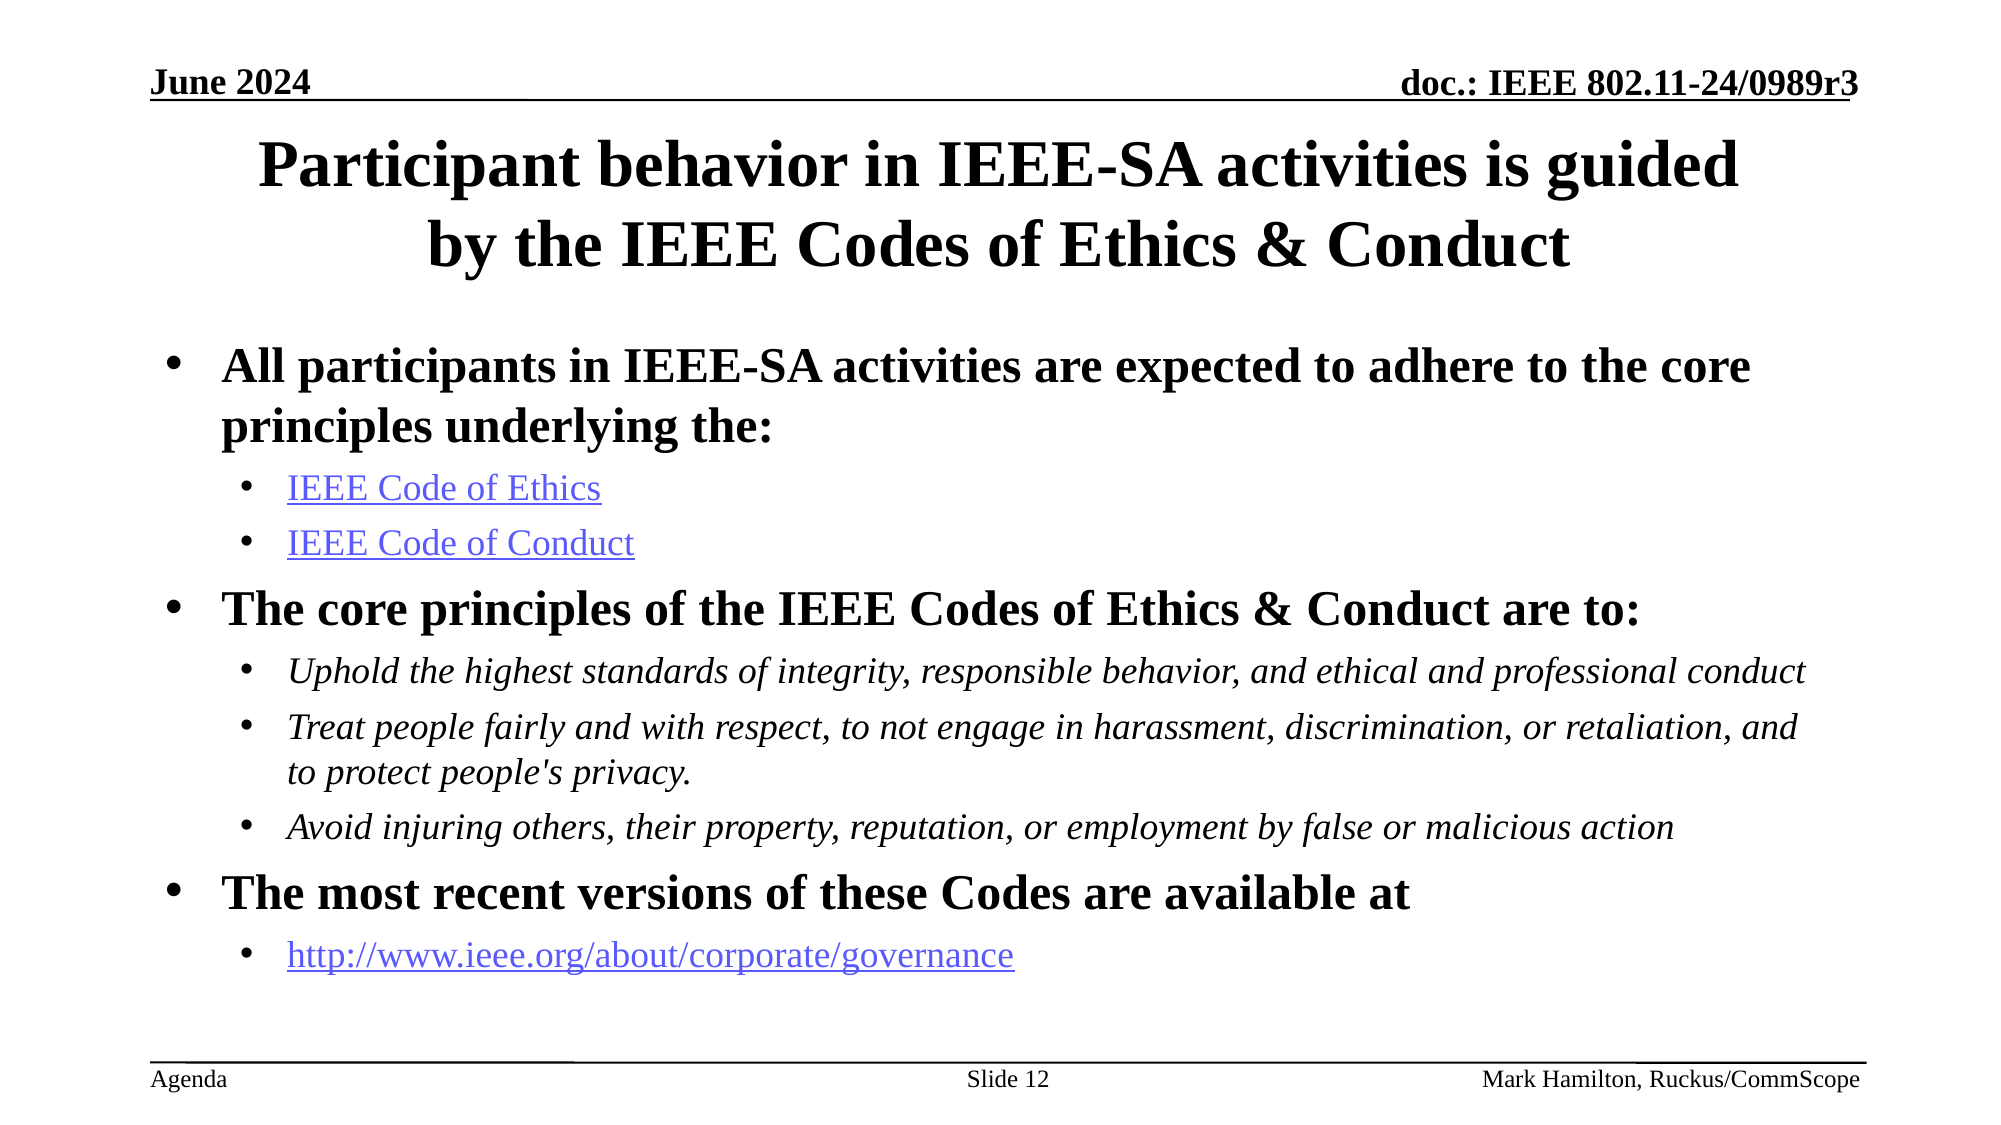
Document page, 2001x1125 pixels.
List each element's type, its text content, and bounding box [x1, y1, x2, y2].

title Participant behavior in IEEE-SA activities is guided by the IEEE Codes of Ethics & Conduct [149, 112, 1850, 288]
list All participants in IEEE-SA activities are expected to adhere to the core principles underlying the: IEEE Code of Ethics IEEE Code of Conduct The core principles of the IEEE Codes of Ethics & Conduct are to: Uphold the highest standards of integrity, responsible behavior, and ethical and professional conduct Treat people fairly and with respect, to not engage in harassment, discrimination, or retaliation, and to protect people's privacy. Avoid injuring others, their property, reputation, or employment by false or malicious action The most recent versions of these Codes are available at http://www.ieee.org/about/corporate/governance [149, 324, 1850, 1000]
slide_number Slide 12 [950, 1061, 1067, 1123]
